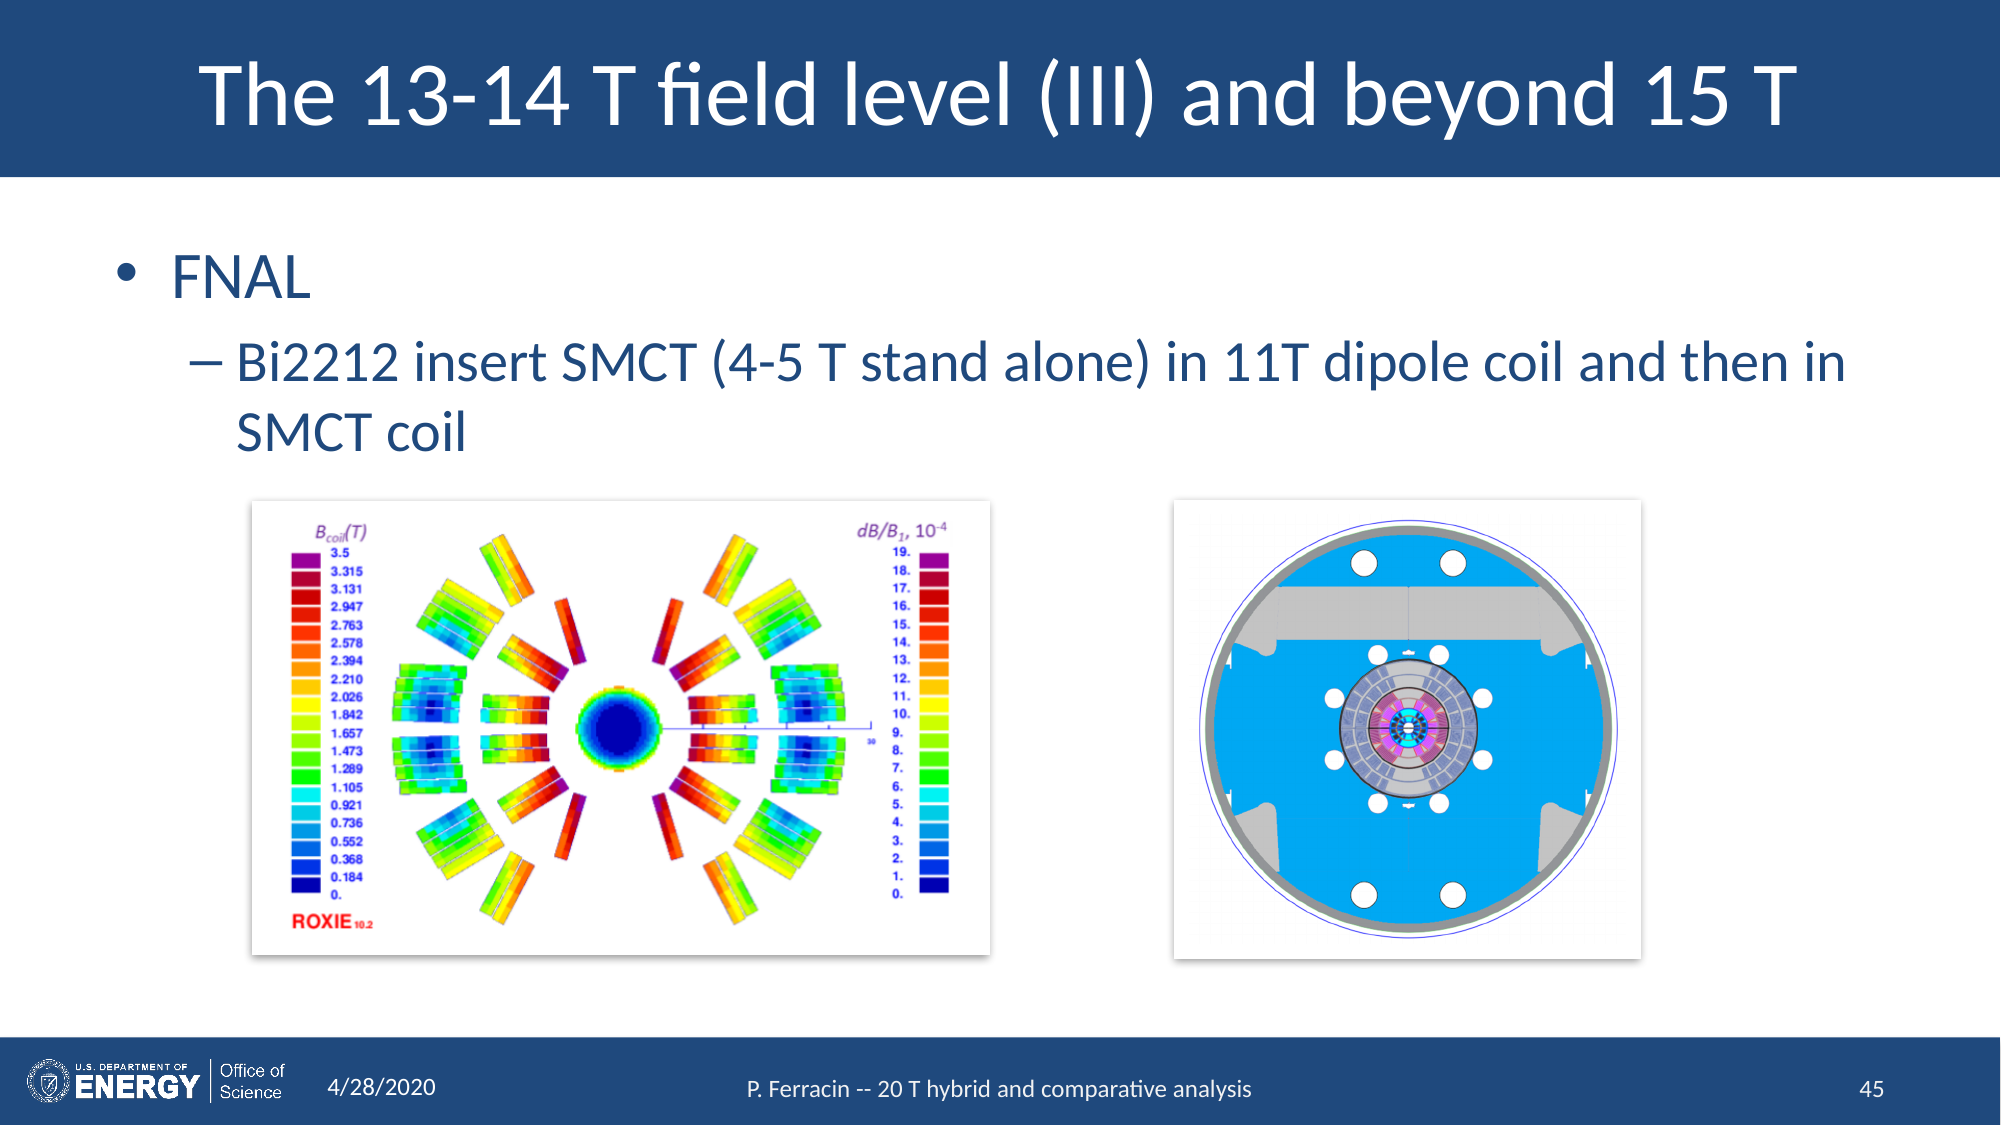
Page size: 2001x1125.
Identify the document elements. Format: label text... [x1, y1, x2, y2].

picture [27, 1059, 285, 1103]
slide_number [312, 1055, 567, 1116]
picture [1188, 513, 1627, 945]
title The 13-14 T field level (III) and beyond 15 T [0, 0, 2000, 178]
slide_number 45 [1433, 1057, 1900, 1118]
footer P. Ferracin -- 20 T hybrid and comparative analysis [562, 1057, 1433, 1118]
picture [266, 514, 976, 941]
list FNAL Bi2212 insert SMCT (4-5 T stand alone) in 11T dipole coil and then in SMCT coil [99, 224, 1900, 986]
